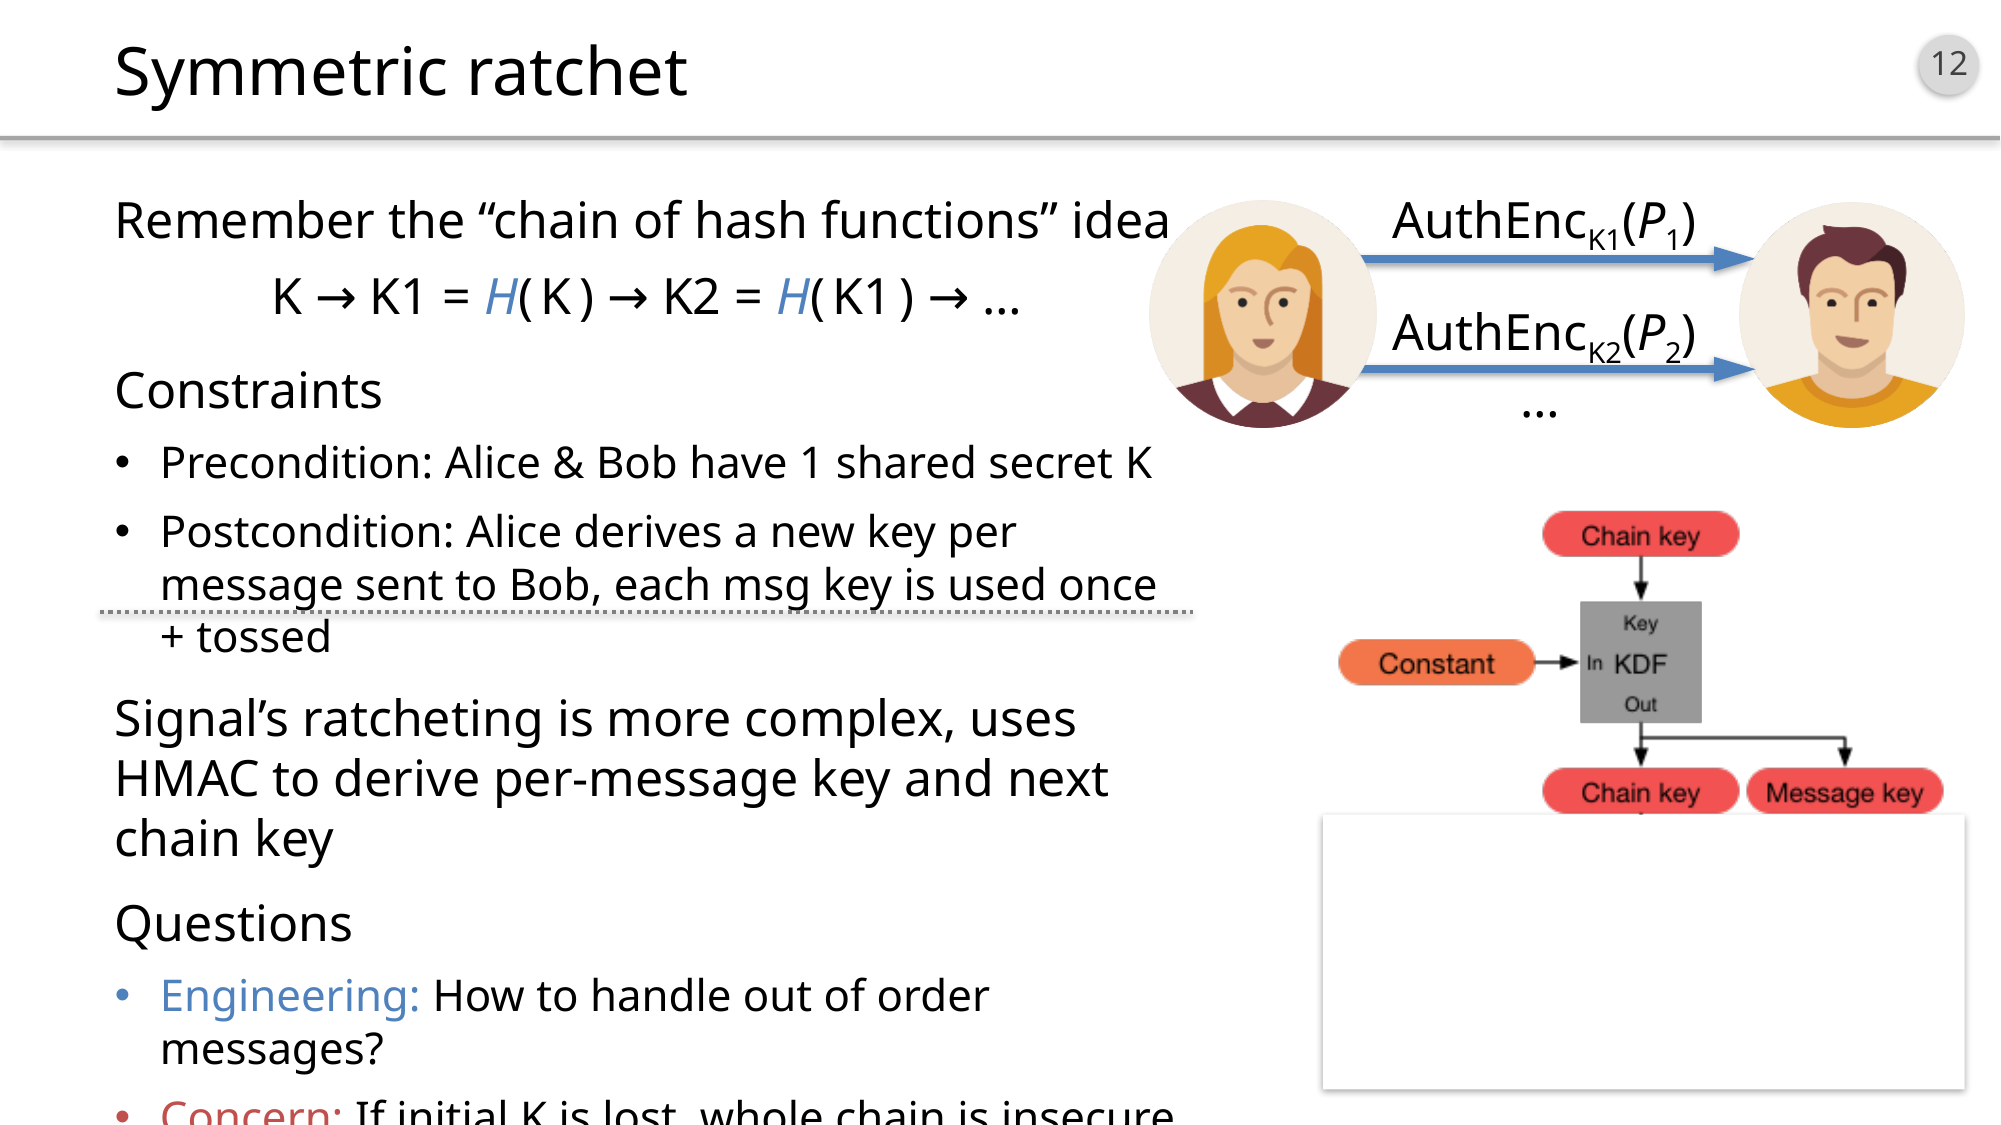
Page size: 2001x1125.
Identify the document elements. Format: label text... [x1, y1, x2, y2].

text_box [1149, 180, 1965, 437]
list Remember the “chain of hash functions” idea K → K1 = H( K ) → K2 = H( K1 ) → … Constraints Precondition: Alice & Bob have 1 shared secret K Postcondition: Alice derives a new key per message sent to Bob, each msg key is used once + tossed Signal’s ratcheting is more complex, uses HMAC to derive per-message key and next chain key Questions Engineering: How to handle out of order messages? Concern: If initial K is lost, whole chain is insecure Opportunity: If the “constant” has some entropy as well, then ∃ potential for post-compromise secrecy [99, 620, 1194, 1044]
list Remember the “chain of hash functions” idea K → K1 = H( K ) → K2 = H( K1 ) → … Constraints Precondition: Alice & Bob have 1 shared secret K Postcondition: Alice derives a new key per message sent to Bob, each msg key is used once + tossed Signal’s ratcheting is more complex, uses HMAC to derive per-message key and next chain key Questions Engineering: How to handle out of order messages? Concern: If initial K is lost, whole chain is insecure Opportunity: If the “constant” has some entropy as well, then ∃ potential for post-compromise secrecy [99, 180, 1194, 610]
title Symmetric ratchet [99, 24, 1900, 114]
picture [1322, 496, 1965, 1090]
